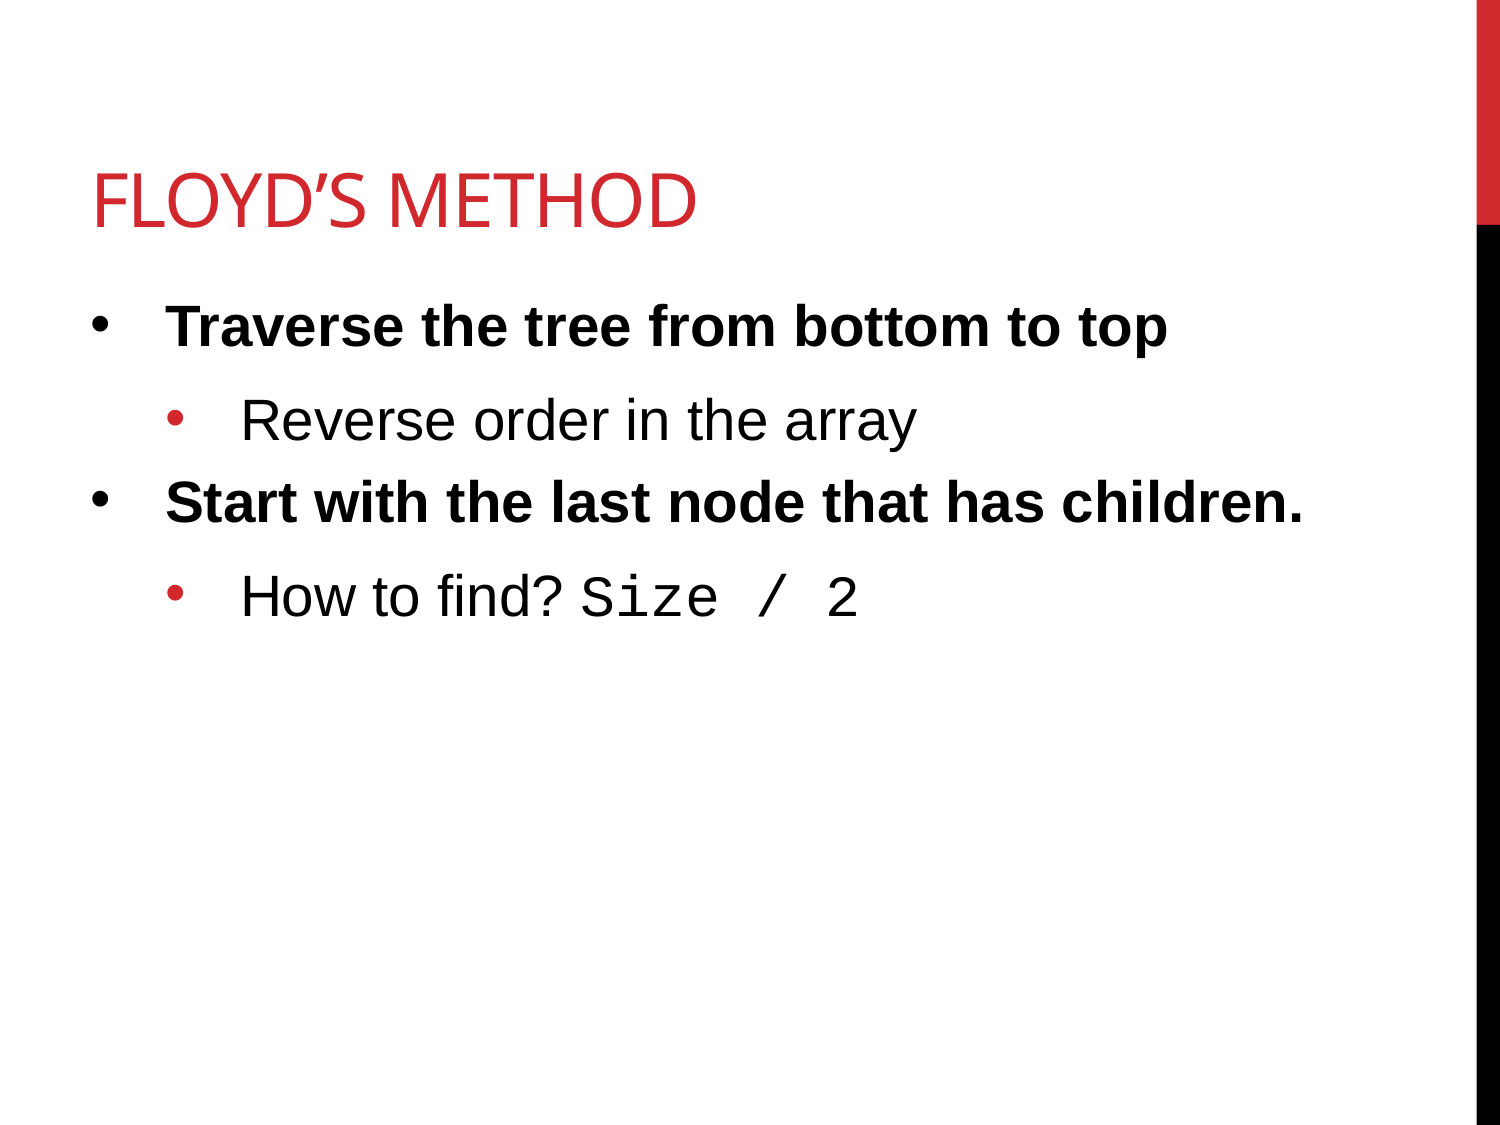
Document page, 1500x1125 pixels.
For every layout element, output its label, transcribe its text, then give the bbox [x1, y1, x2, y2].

list Traverse the tree from bottom to top Reverse order in the array Start with the last node that has children. How to find? Size / 2 [75, 280, 1325, 999]
title Floyd’S Method [75, 25, 1375, 250]
